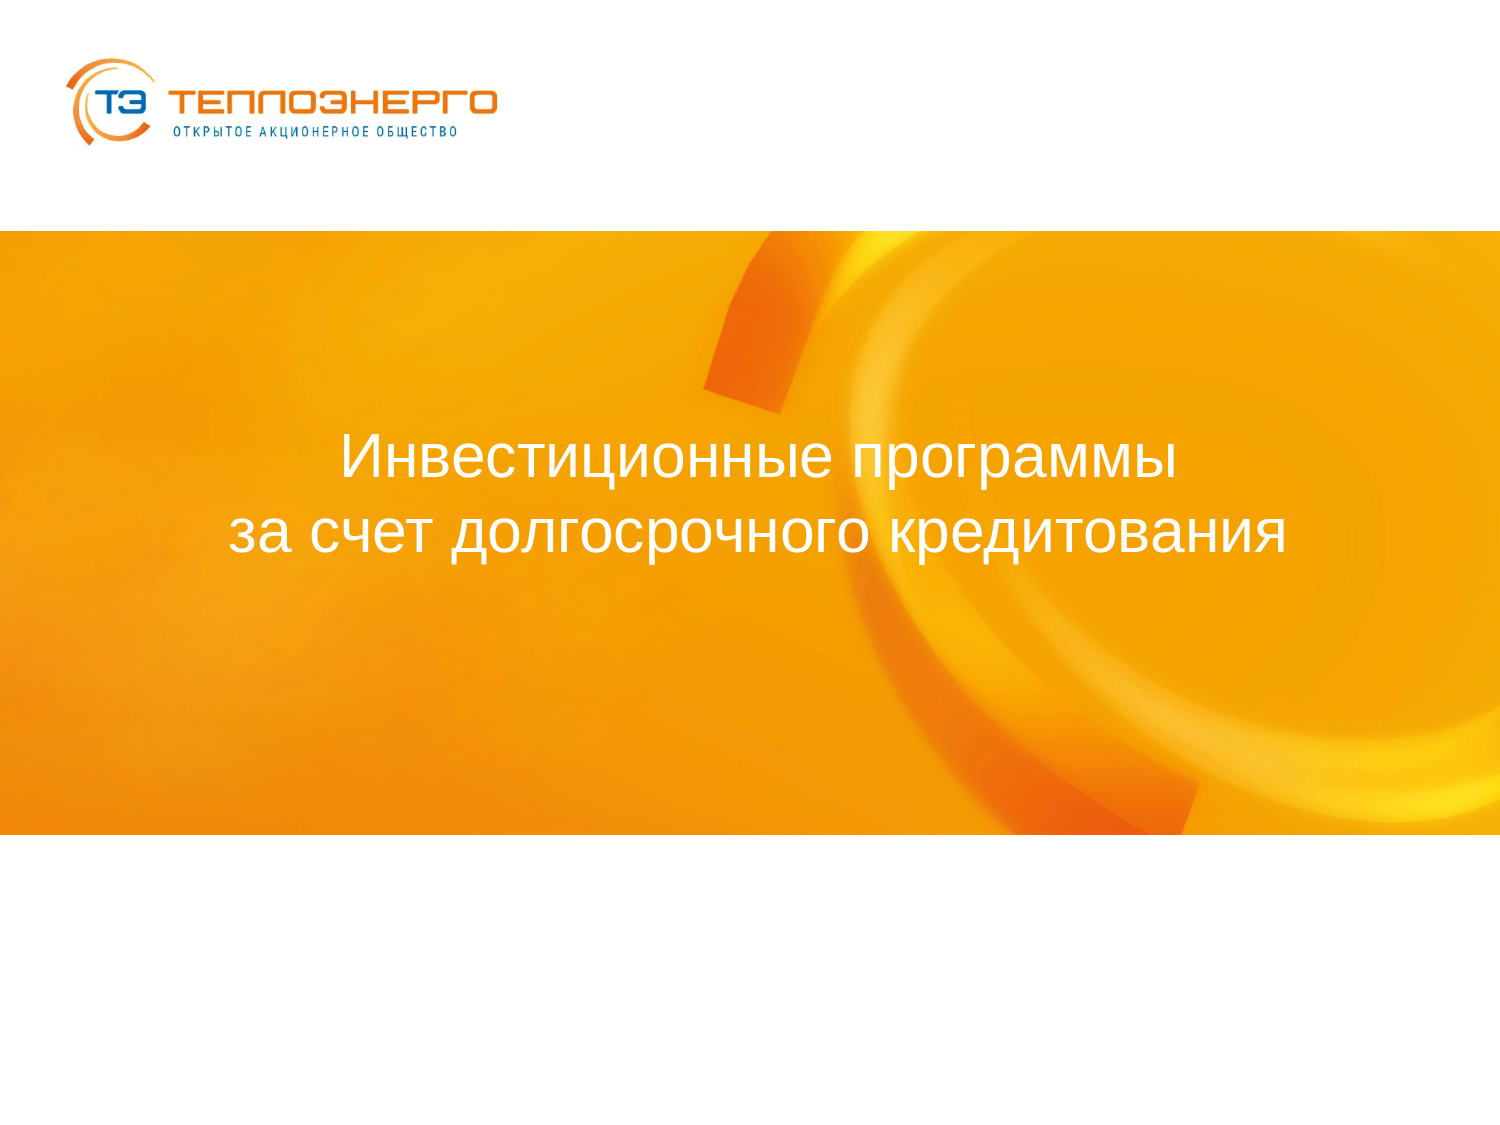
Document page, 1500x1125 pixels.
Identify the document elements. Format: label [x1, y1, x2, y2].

picture [0, 18, 591, 185]
picture [0, 231, 1500, 835]
